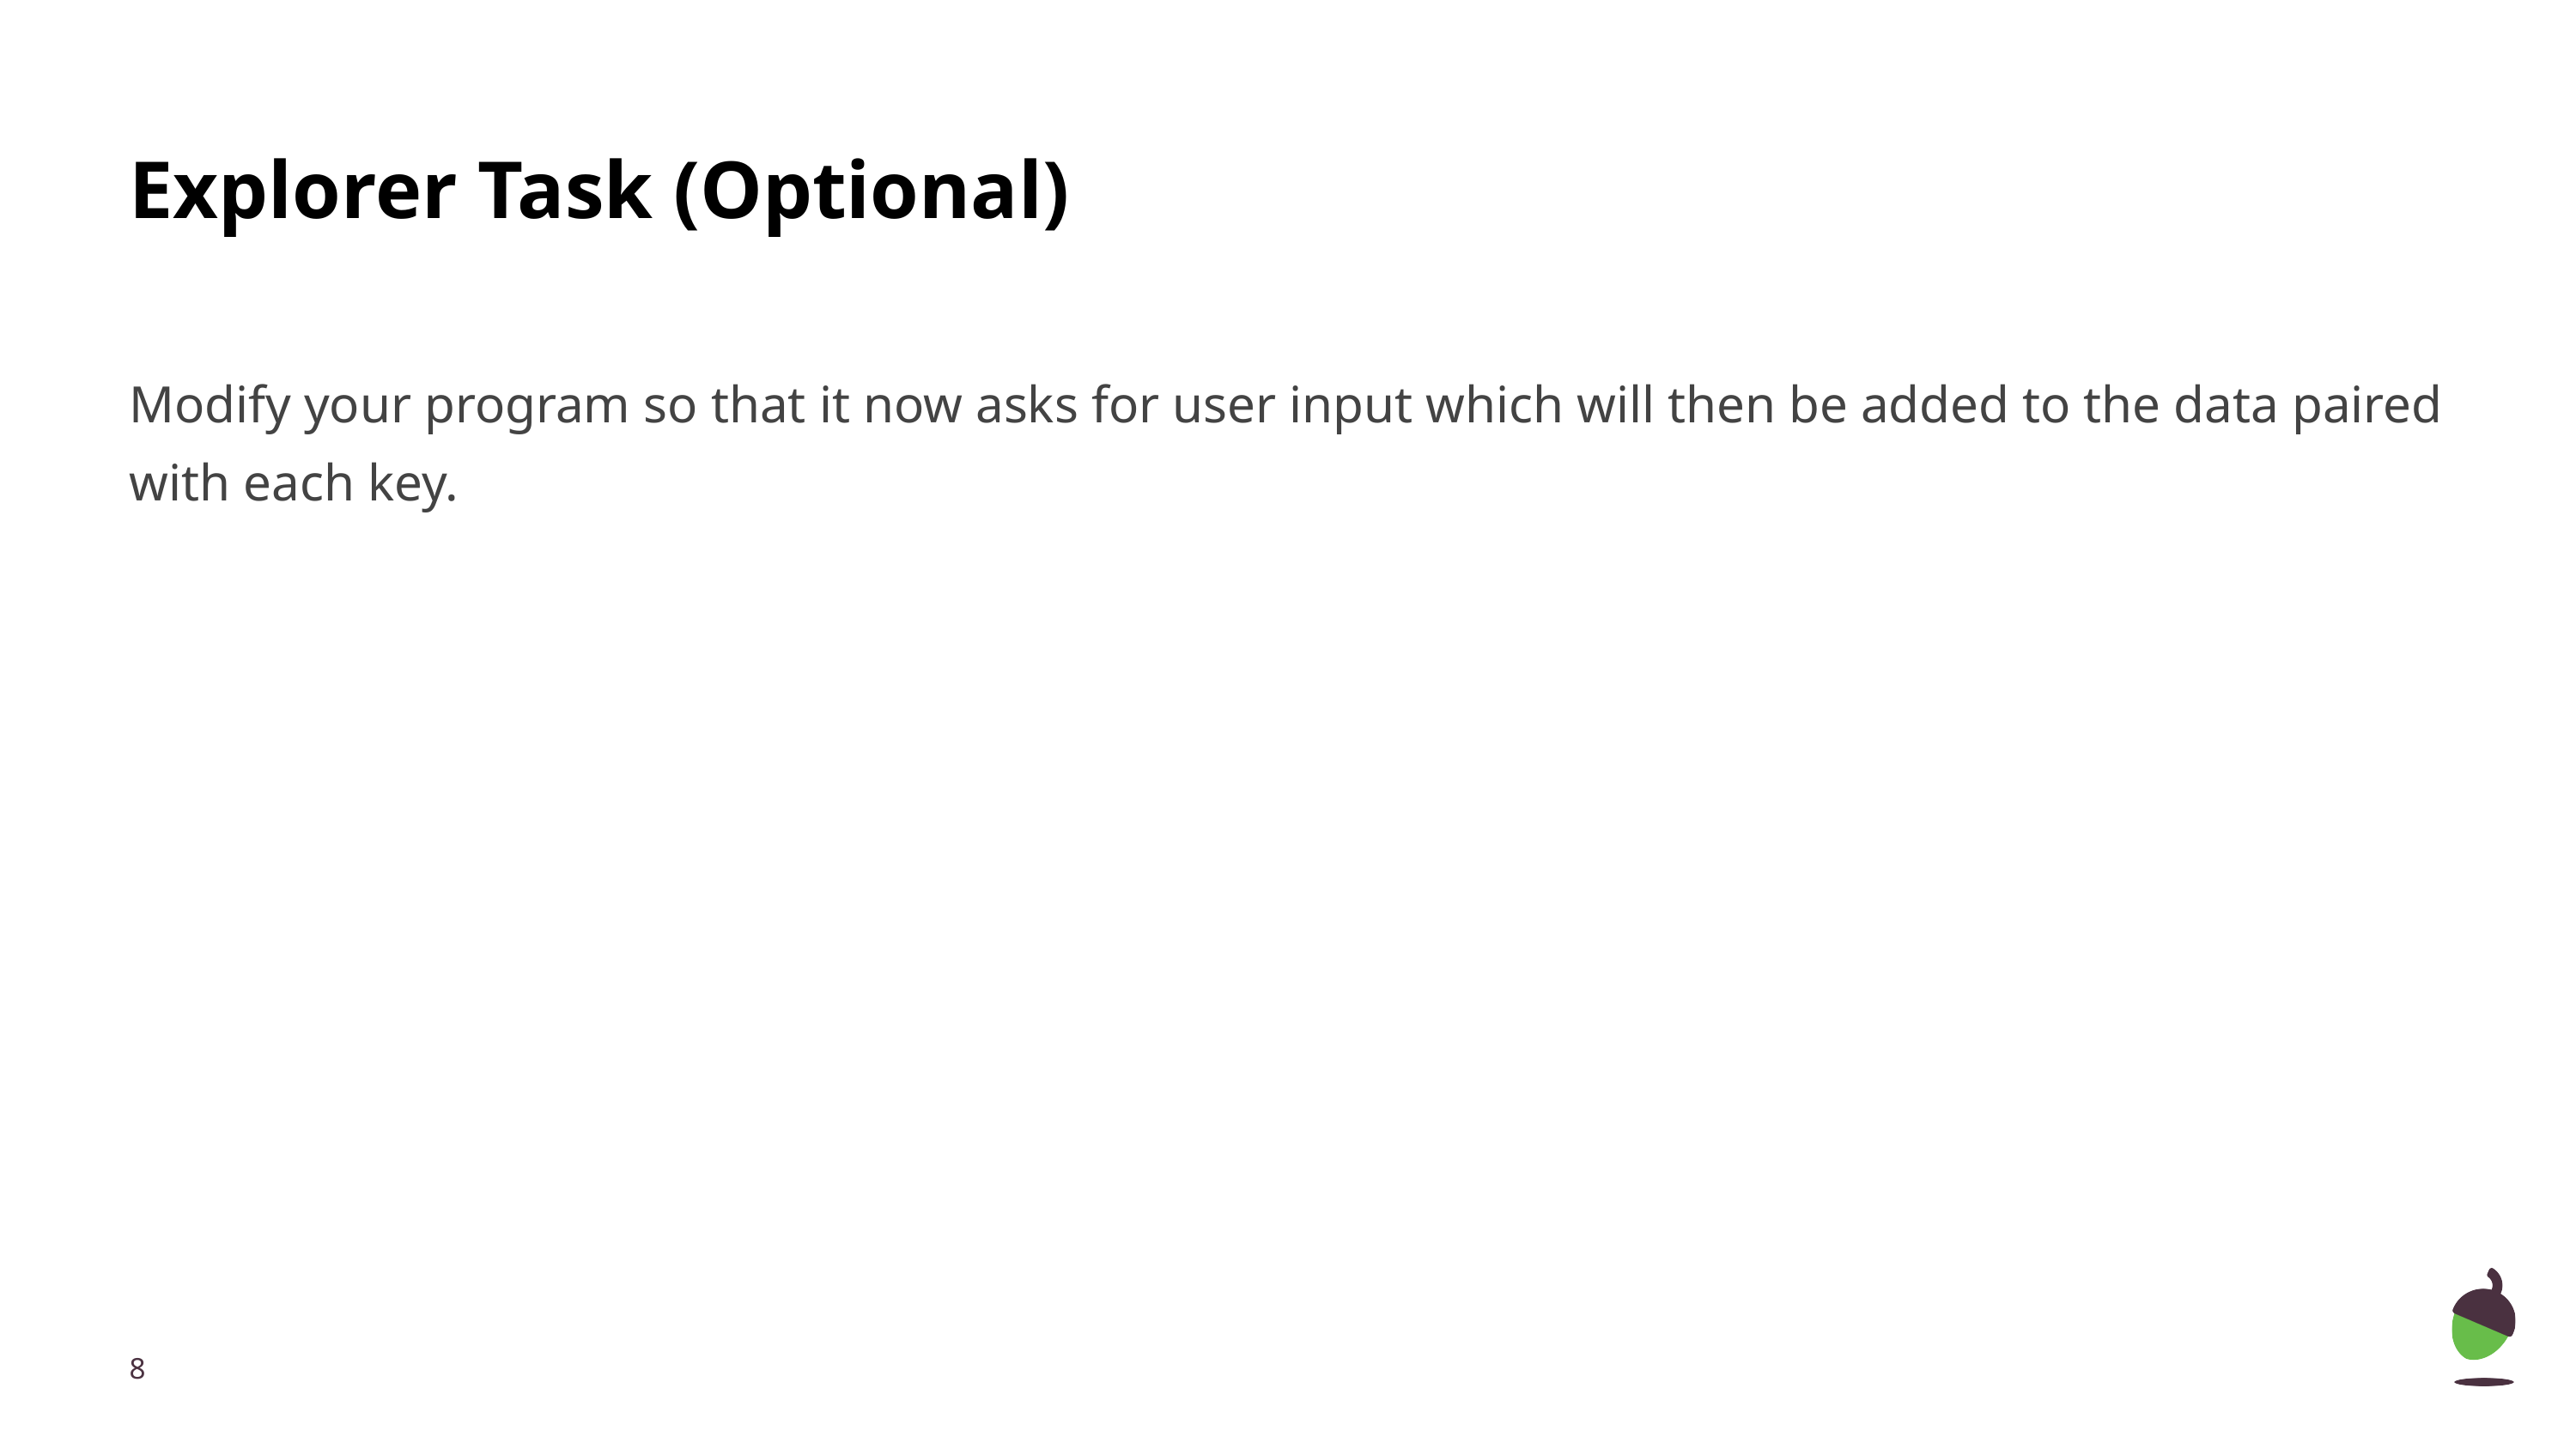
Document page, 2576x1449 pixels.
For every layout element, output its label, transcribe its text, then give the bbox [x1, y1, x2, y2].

slide_number ‹#› [129, 1349, 332, 1401]
title Explorer Task (Optional) [129, 124, 1990, 355]
list Modify your program so that it now asks for user input which will then be added to the data paired with each key. [129, 355, 2447, 1245]
picture [2451, 1268, 2516, 1386]
